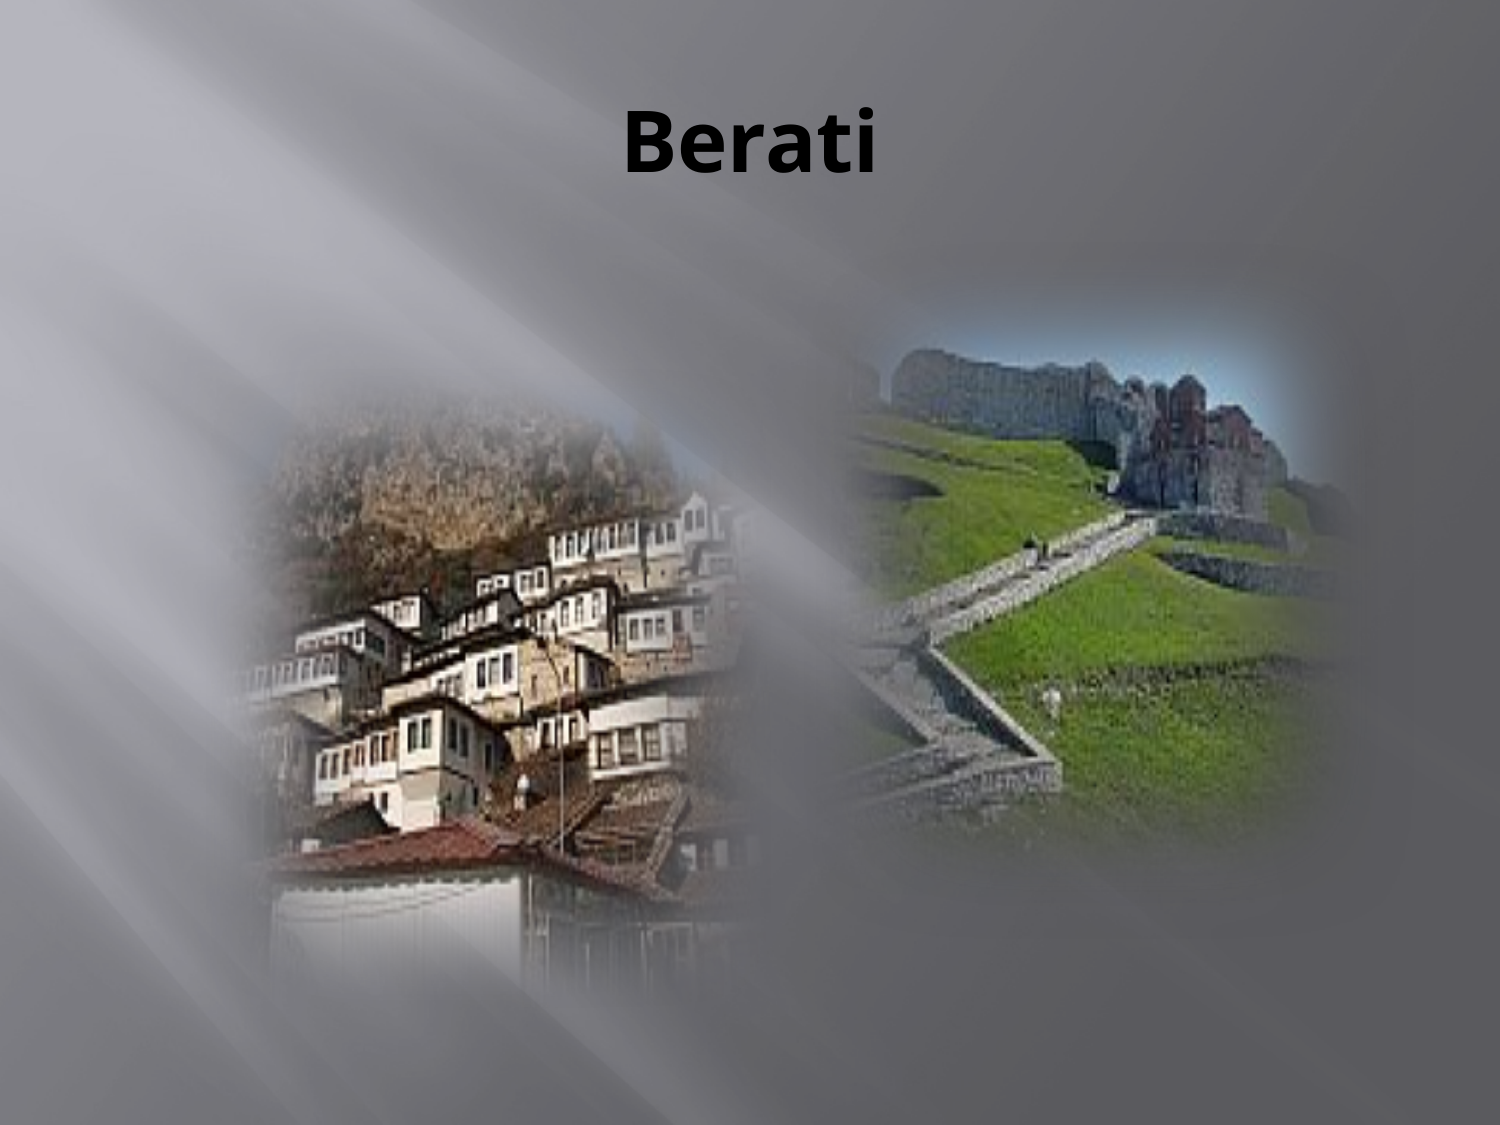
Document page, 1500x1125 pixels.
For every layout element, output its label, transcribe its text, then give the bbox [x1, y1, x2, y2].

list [812, 249, 1376, 901]
title Berati [75, 45, 1425, 233]
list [199, 362, 776, 1013]
